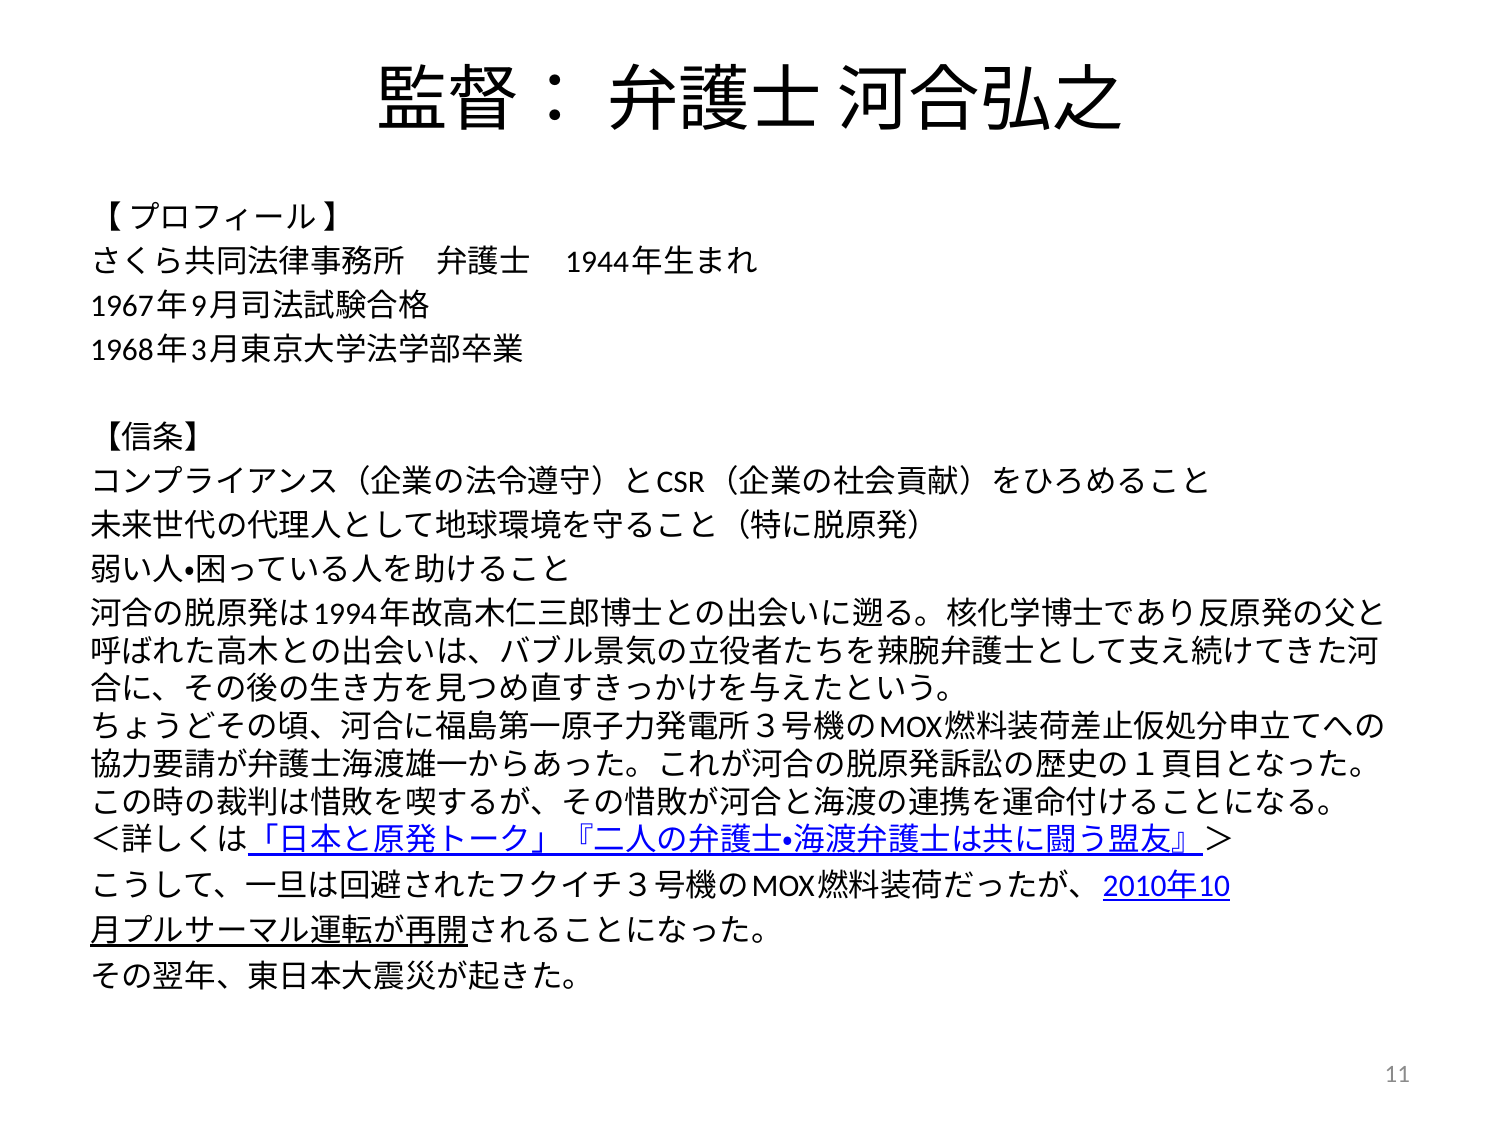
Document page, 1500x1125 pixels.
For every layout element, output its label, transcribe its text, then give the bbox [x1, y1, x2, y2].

title 監督： 弁護士 河合弘之 [75, 45, 1425, 189]
slide_number 11 [1074, 1042, 1425, 1103]
list 【 プロフィール 】 さくら共同法律事務所 弁護士 1944年生まれ 1967年9月司法試験合格 1968年3月東京大学法学部卒業 【信条】 コンプライアンス（企業の法令遵守）とCSR（企業の社会貢献）をひろめること 未来世代の代理人として地球環境を守ること（特に脱原発） 弱い人・困っている人を助けること 河合の脱原発は1994年故高木仁三郎博士との出会いに遡る。核化学博士であり反原発の父と呼ばれた高木との出会いは、バブル景気の立役者たちを辣腕弁護士として支え続けてきた河合に、その後の生き方を見つめ直すきっかけを与えたという。 ちょうどその頃、河合に福島第一原子力発電所３号機のMOX燃料装荷差止仮処分申立てへの協力要請が弁護士海渡雄一からあった。これが河合の脱原発訴訟の歴史の１頁目となった。この時の裁判は惜敗を喫するが、その惜敗が河合と海渡の連携を運命付けることになる。 ＜詳しくは「日本と原発トーク」『二人の弁護士・海渡弁護士は共に闘う盟友』＞ こうして、一旦は回避されたフクイチ３号機のMOX燃料装荷だったが、2010年10月プルサーマル運転が再開されることになった。 その翌年、東日本大震災が起きた。 [75, 189, 1425, 1005]
